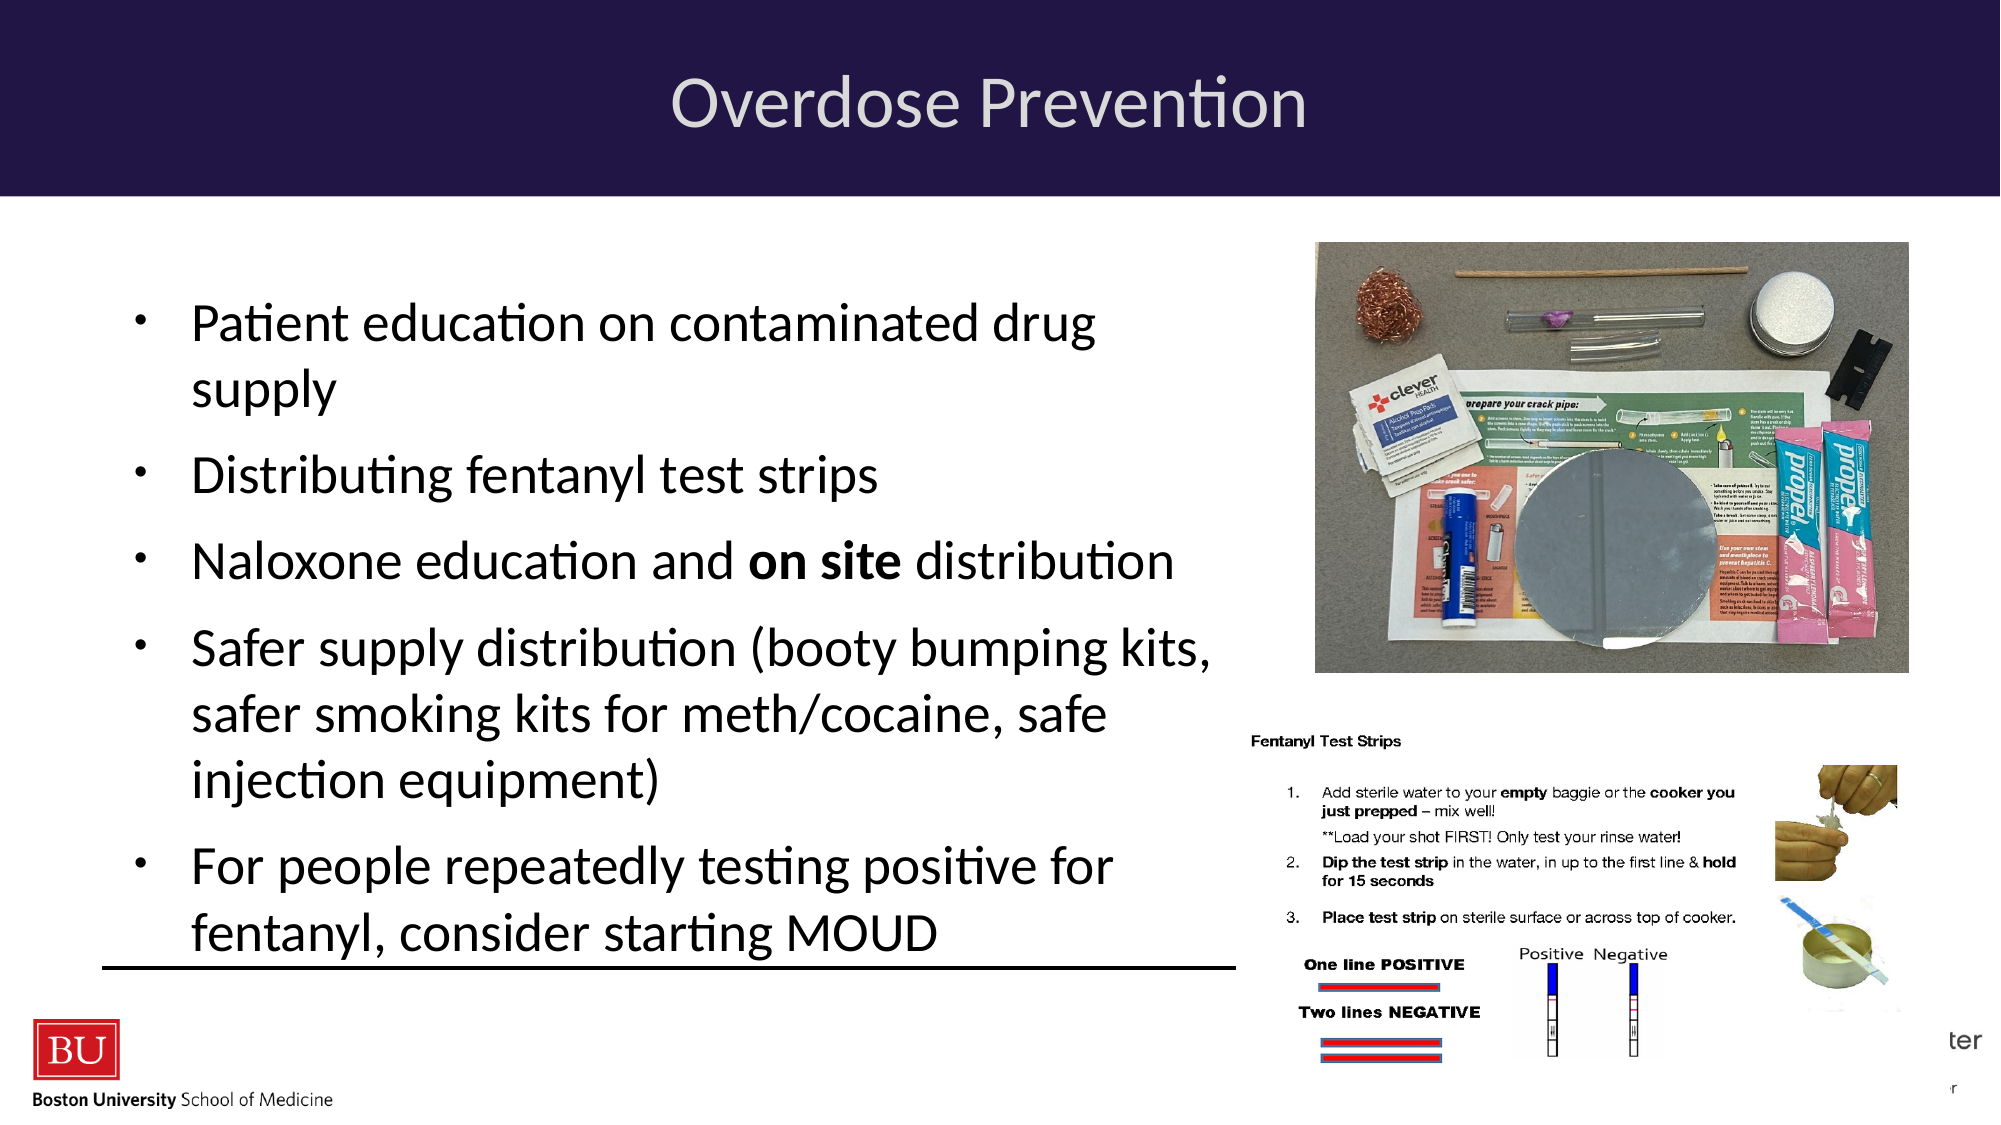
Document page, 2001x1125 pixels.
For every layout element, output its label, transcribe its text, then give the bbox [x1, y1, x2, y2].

list Patient education on contaminated drug supply Distributing fentanyl test strips Naloxone education and on site distribution Safer supply distribution (booty bumping kits, safer smoking kits for meth/cocaine, safe injection equipment) For people repeatedly testing positive for fentanyl, consider starting MOUD [99, 278, 1237, 981]
text_box [0, 0, 2000, 197]
picture [33, 1019, 333, 1109]
picture [1315, 242, 1909, 673]
picture [1236, 717, 2001, 1125]
text_box Overdose Prevention [71, 45, 1909, 151]
